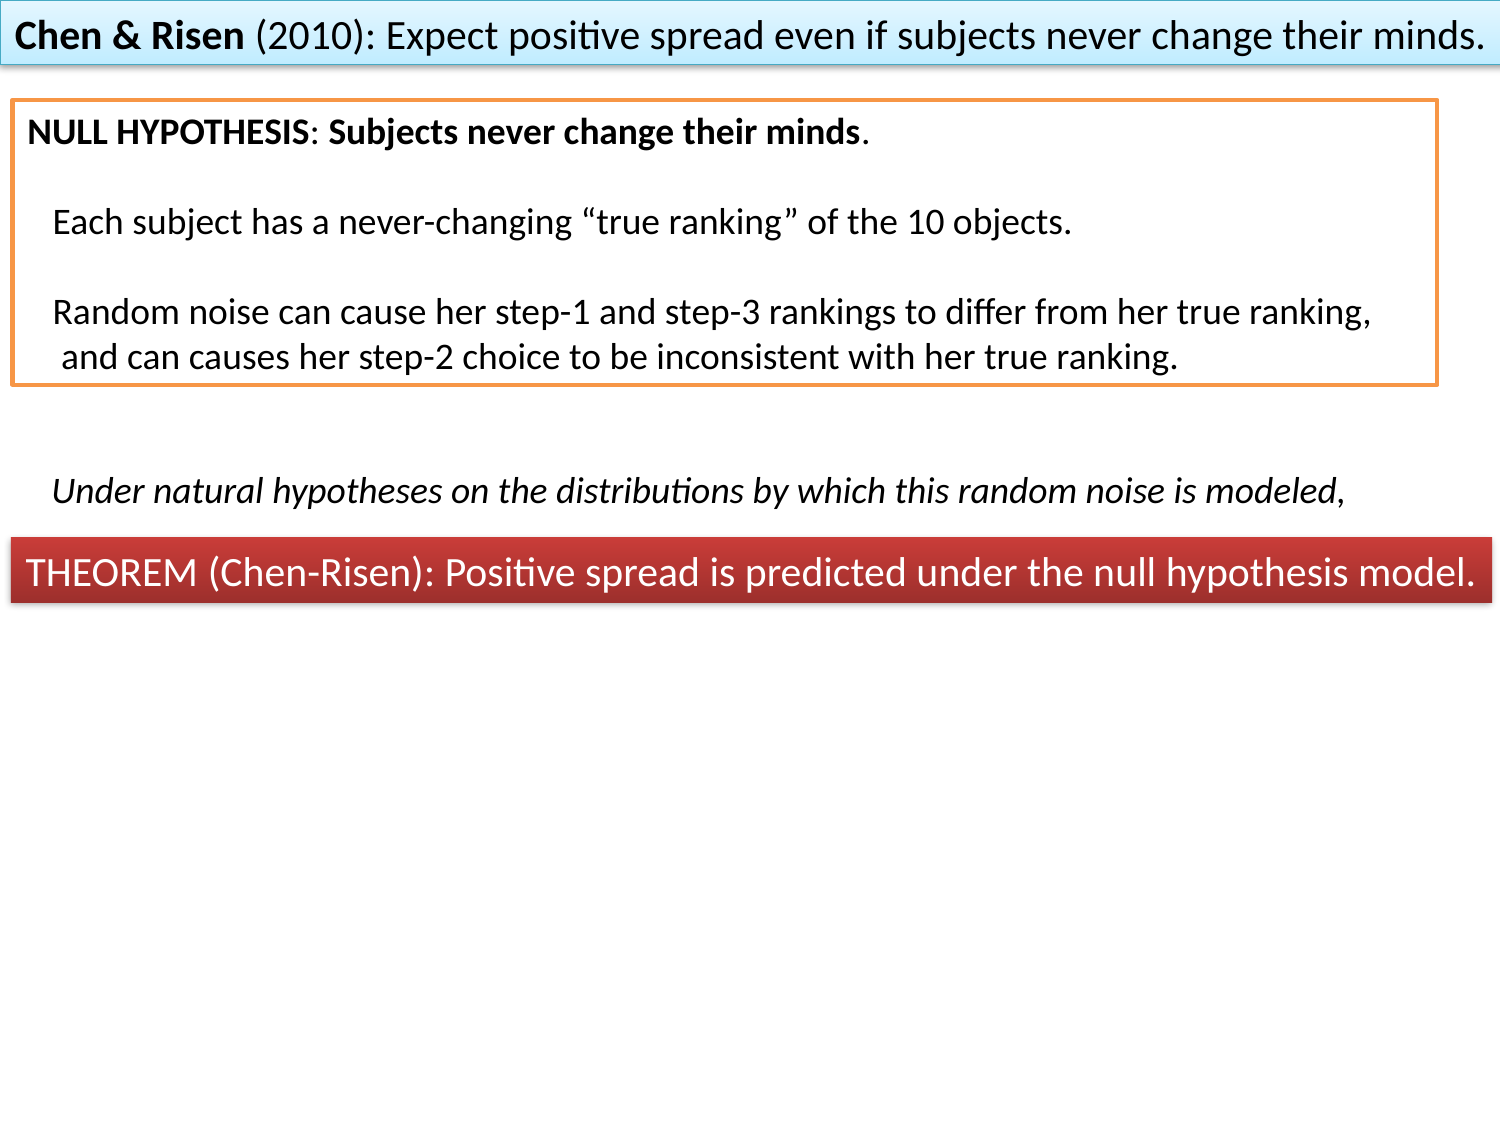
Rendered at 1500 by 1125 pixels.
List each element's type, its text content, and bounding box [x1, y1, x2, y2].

text_box Chen & Risen (2010): Expect positive spread even if subjects never change their minds. [0, 0, 1500, 65]
text_box THEOREM (Chen-Risen): Positive spread is predicted under the null hypothesis model. [10, 537, 1493, 603]
text_box Under natural hypotheses on the distributions by which this random noise is modeled, [36, 458, 1363, 518]
text_box NULL HYPOTHESIS: Subjects never change their minds. Each subject has a never-changing “true ranking” of the 10 objects. Random noise can cause her step-1 and step-3 rankings to differ from her true ranking, and can causes her step-2 choice to be inconsistent with her true ranking. [10, 98, 1439, 387]
